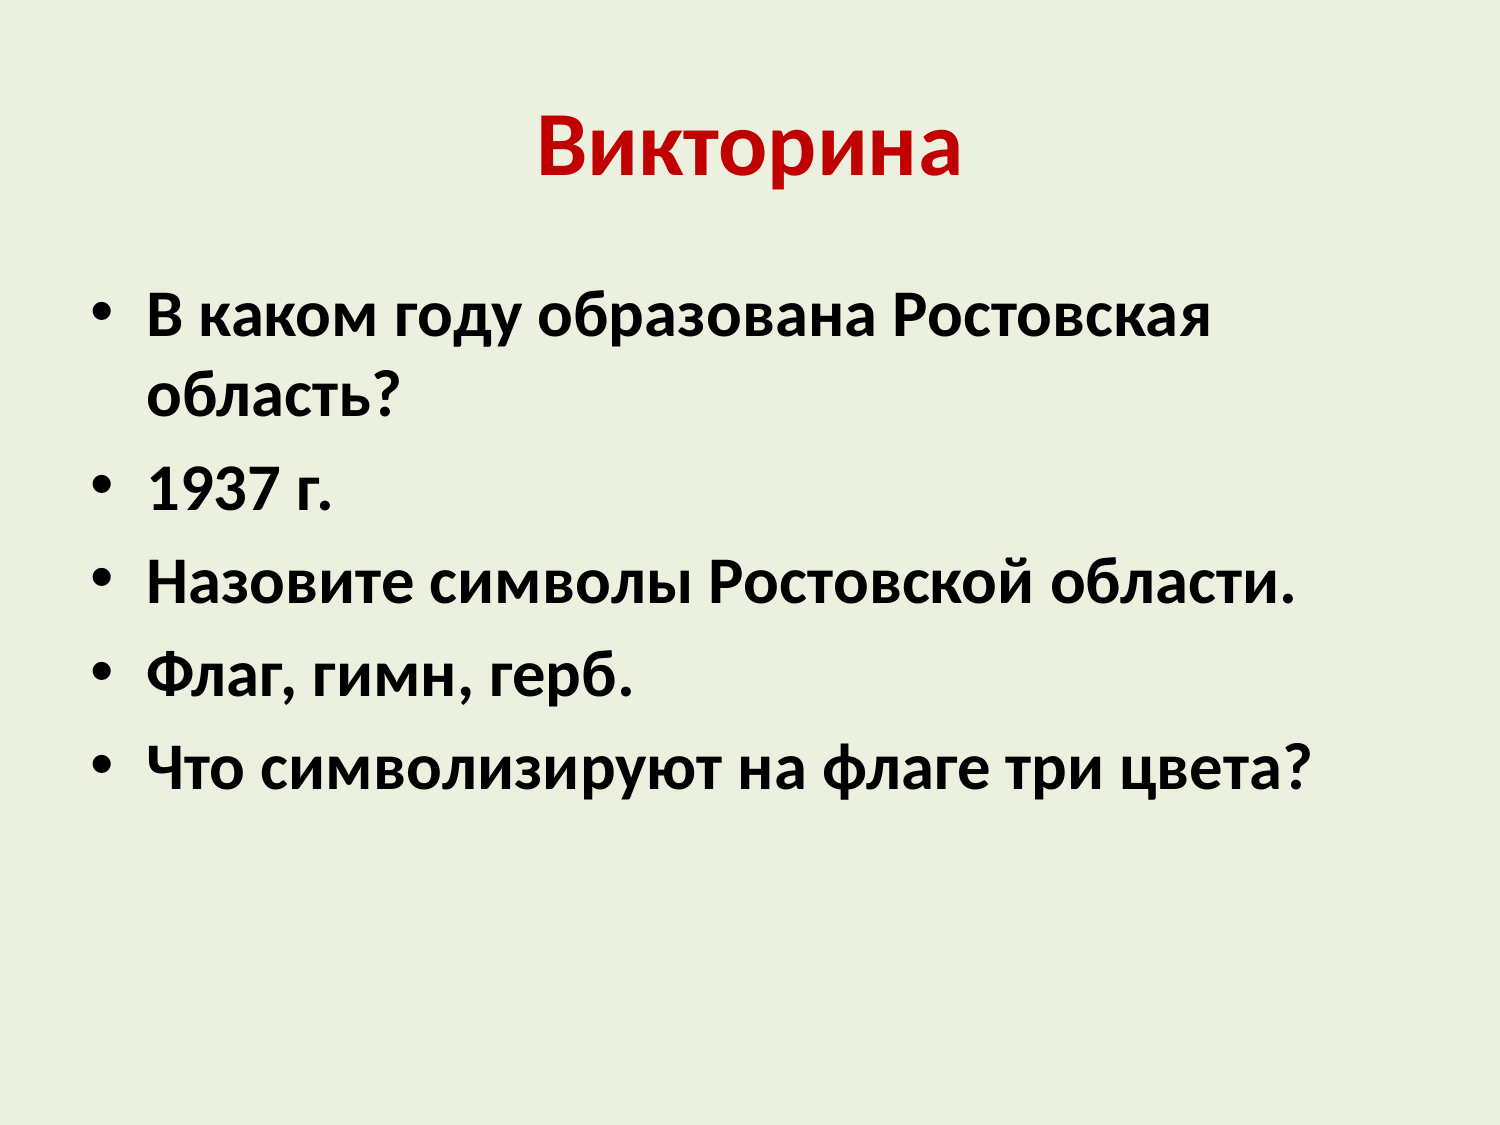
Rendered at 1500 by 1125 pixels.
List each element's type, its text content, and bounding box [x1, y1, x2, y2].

list В каком году образована Ростовская область? 1937 г. Назовите символы Ростовской области. Флаг, гимн, герб. Что символизируют на флаге три цвета? [75, 262, 1425, 1005]
title Викторина [75, 45, 1425, 233]
